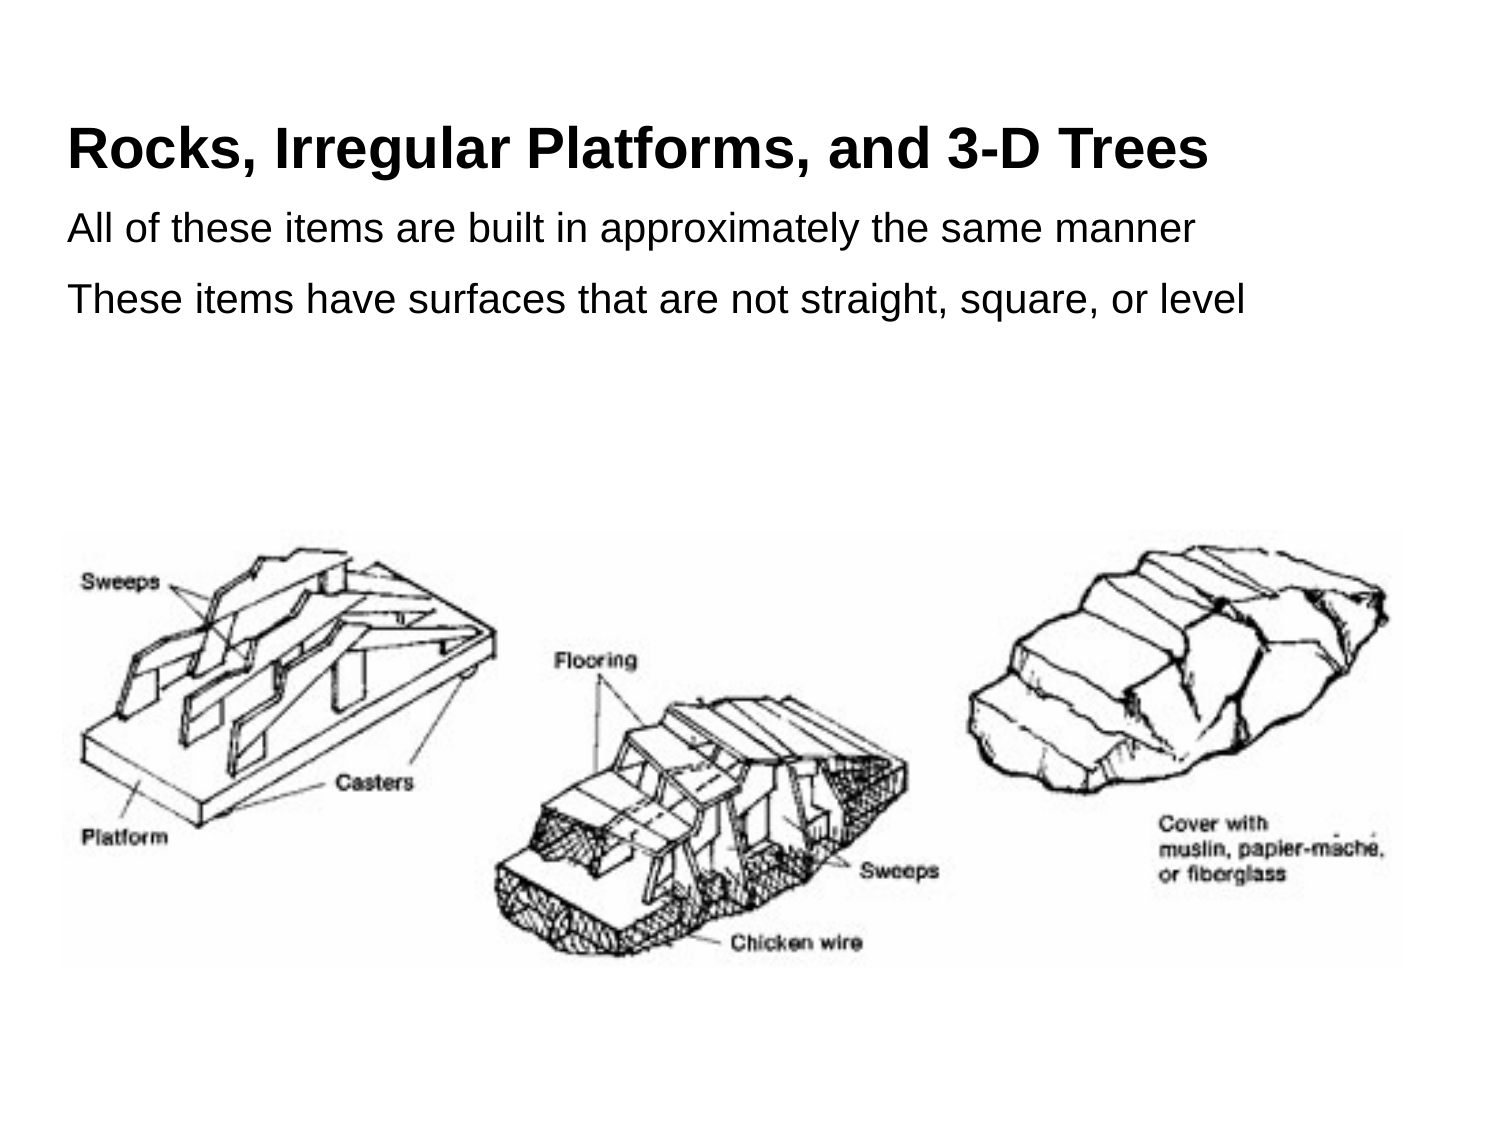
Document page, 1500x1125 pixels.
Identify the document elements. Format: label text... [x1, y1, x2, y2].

text_box Rocks, Irregular Platforms, and 3-D Trees All of these items are built in approximately the same manner These items have surfaces that are not straight, square, or level [52, 103, 1403, 330]
picture [62, 530, 1403, 969]
